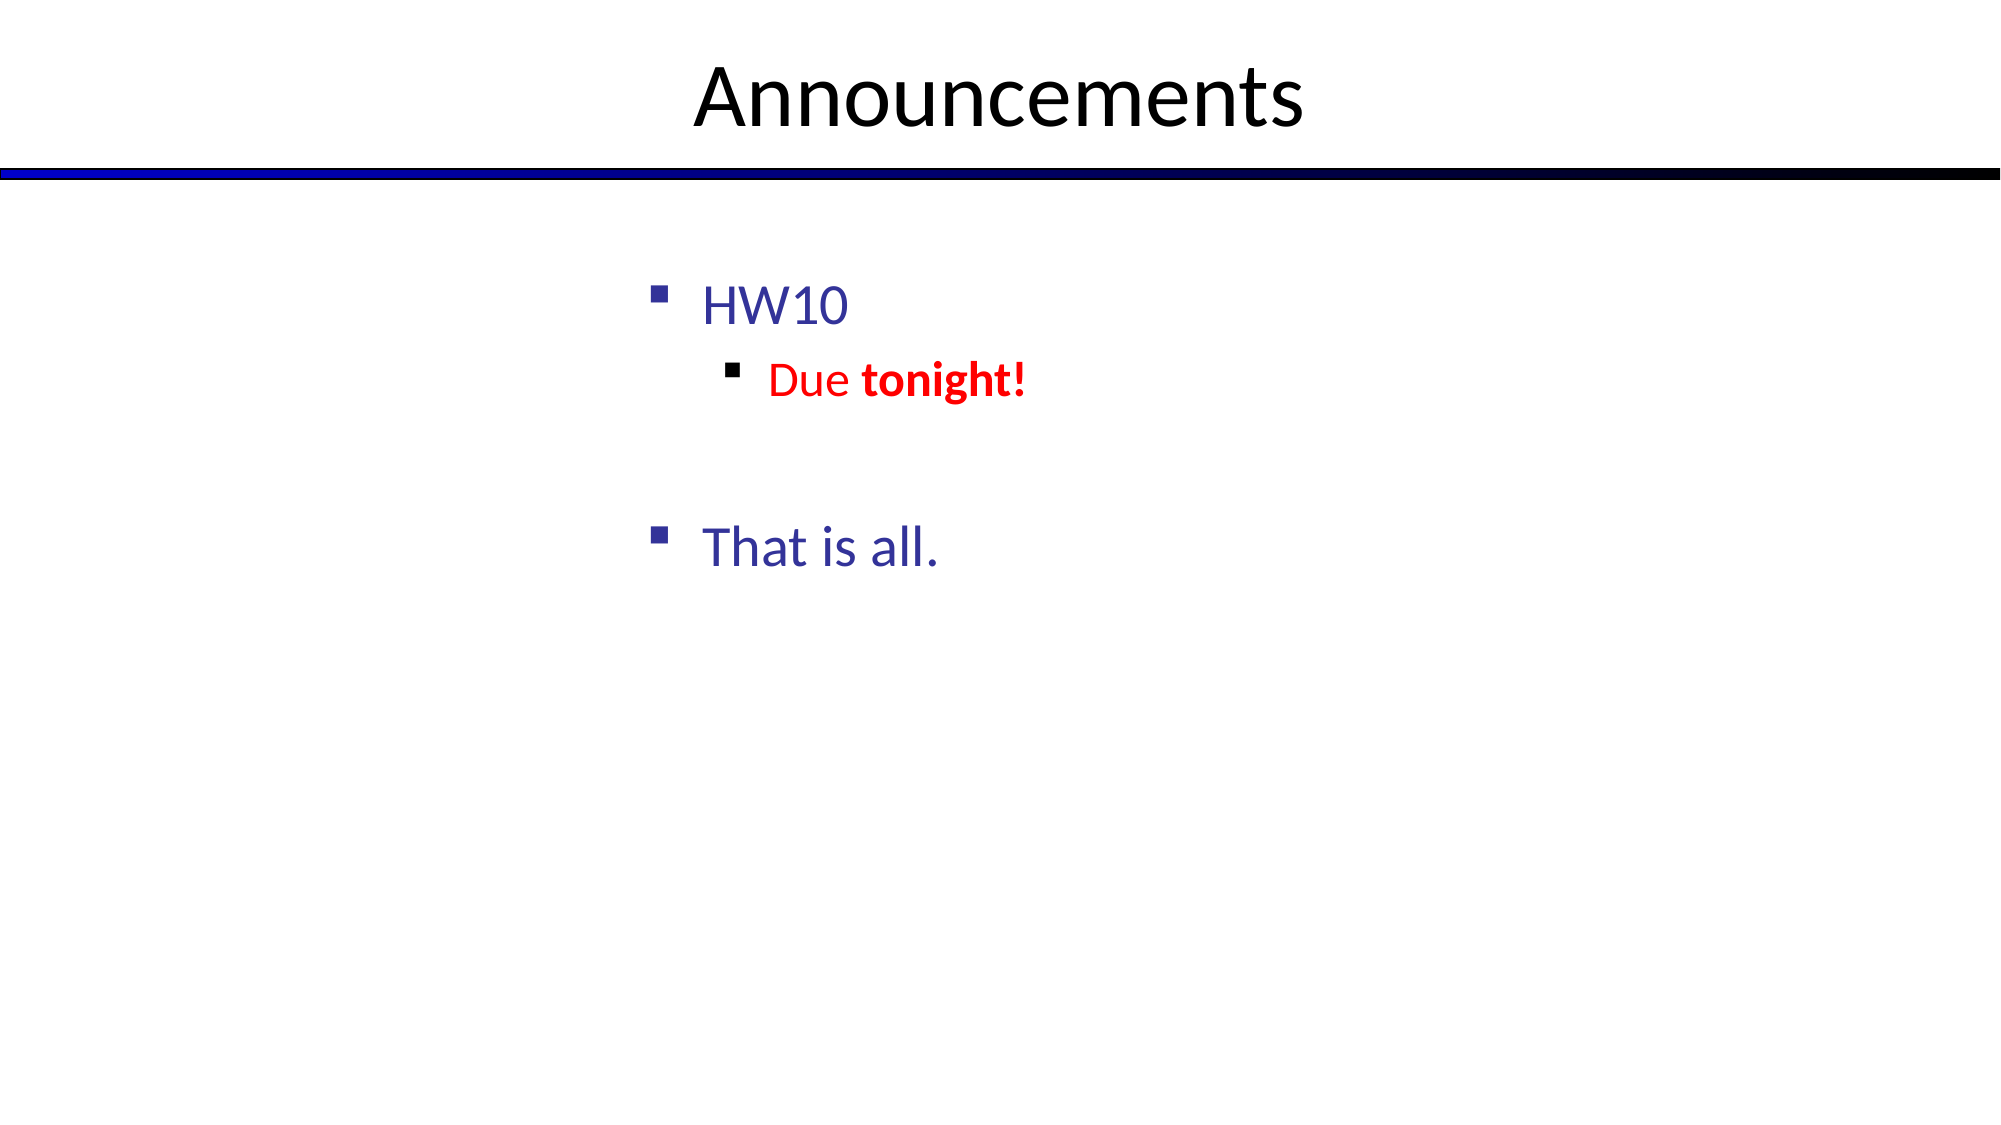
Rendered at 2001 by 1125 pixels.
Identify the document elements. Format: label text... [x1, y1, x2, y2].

title Announcements [0, 0, 2000, 184]
list HW10 Due tonight! That is all. [630, 187, 1369, 964]
